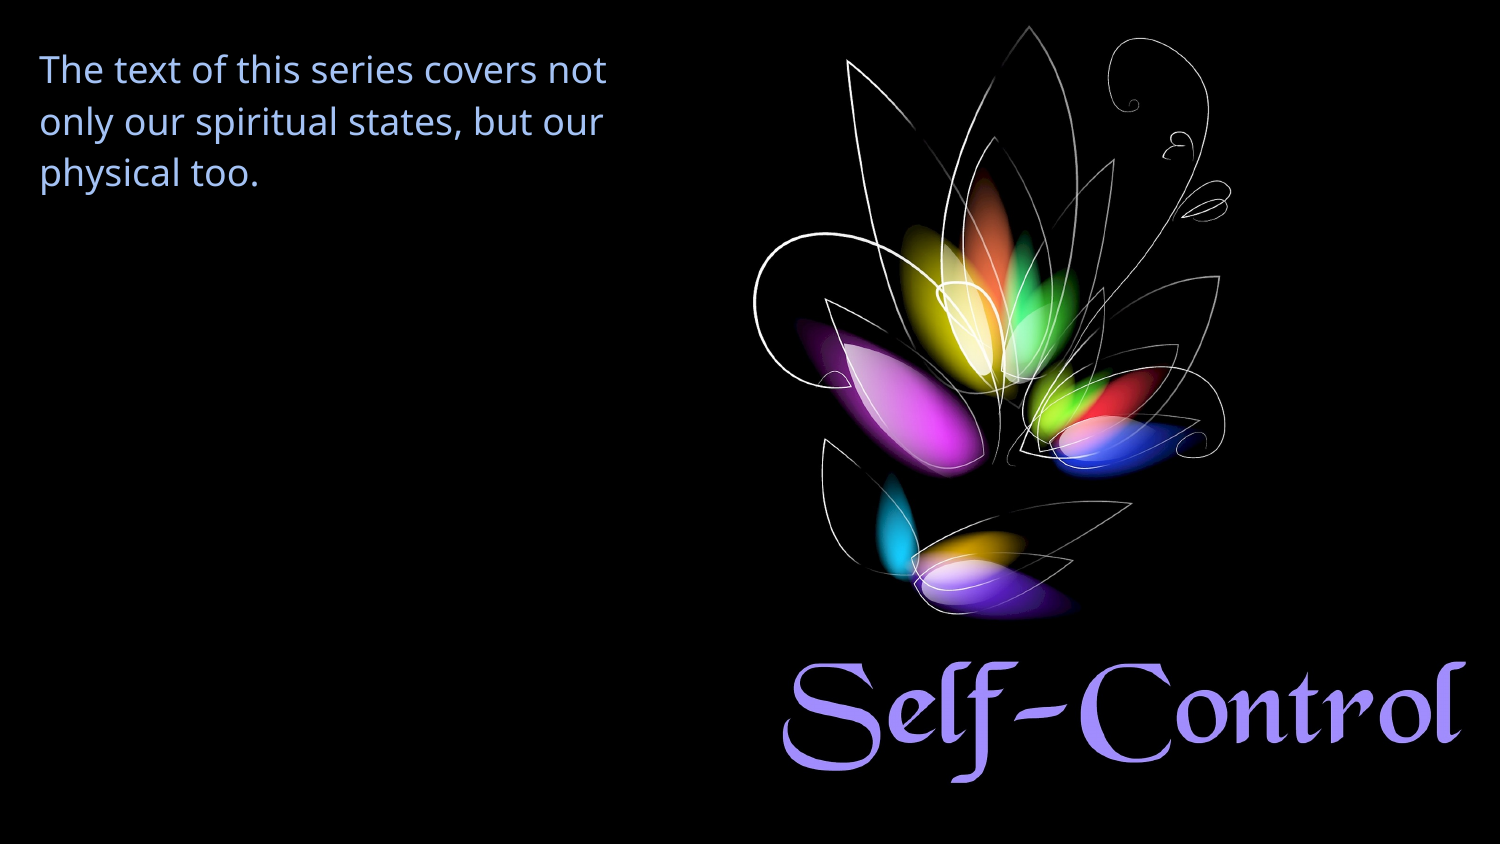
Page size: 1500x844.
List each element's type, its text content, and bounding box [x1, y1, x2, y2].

picture [749, 0, 1500, 844]
text_box The text of this series covers not only our spiritual states, but our physical too. [24, 24, 665, 548]
